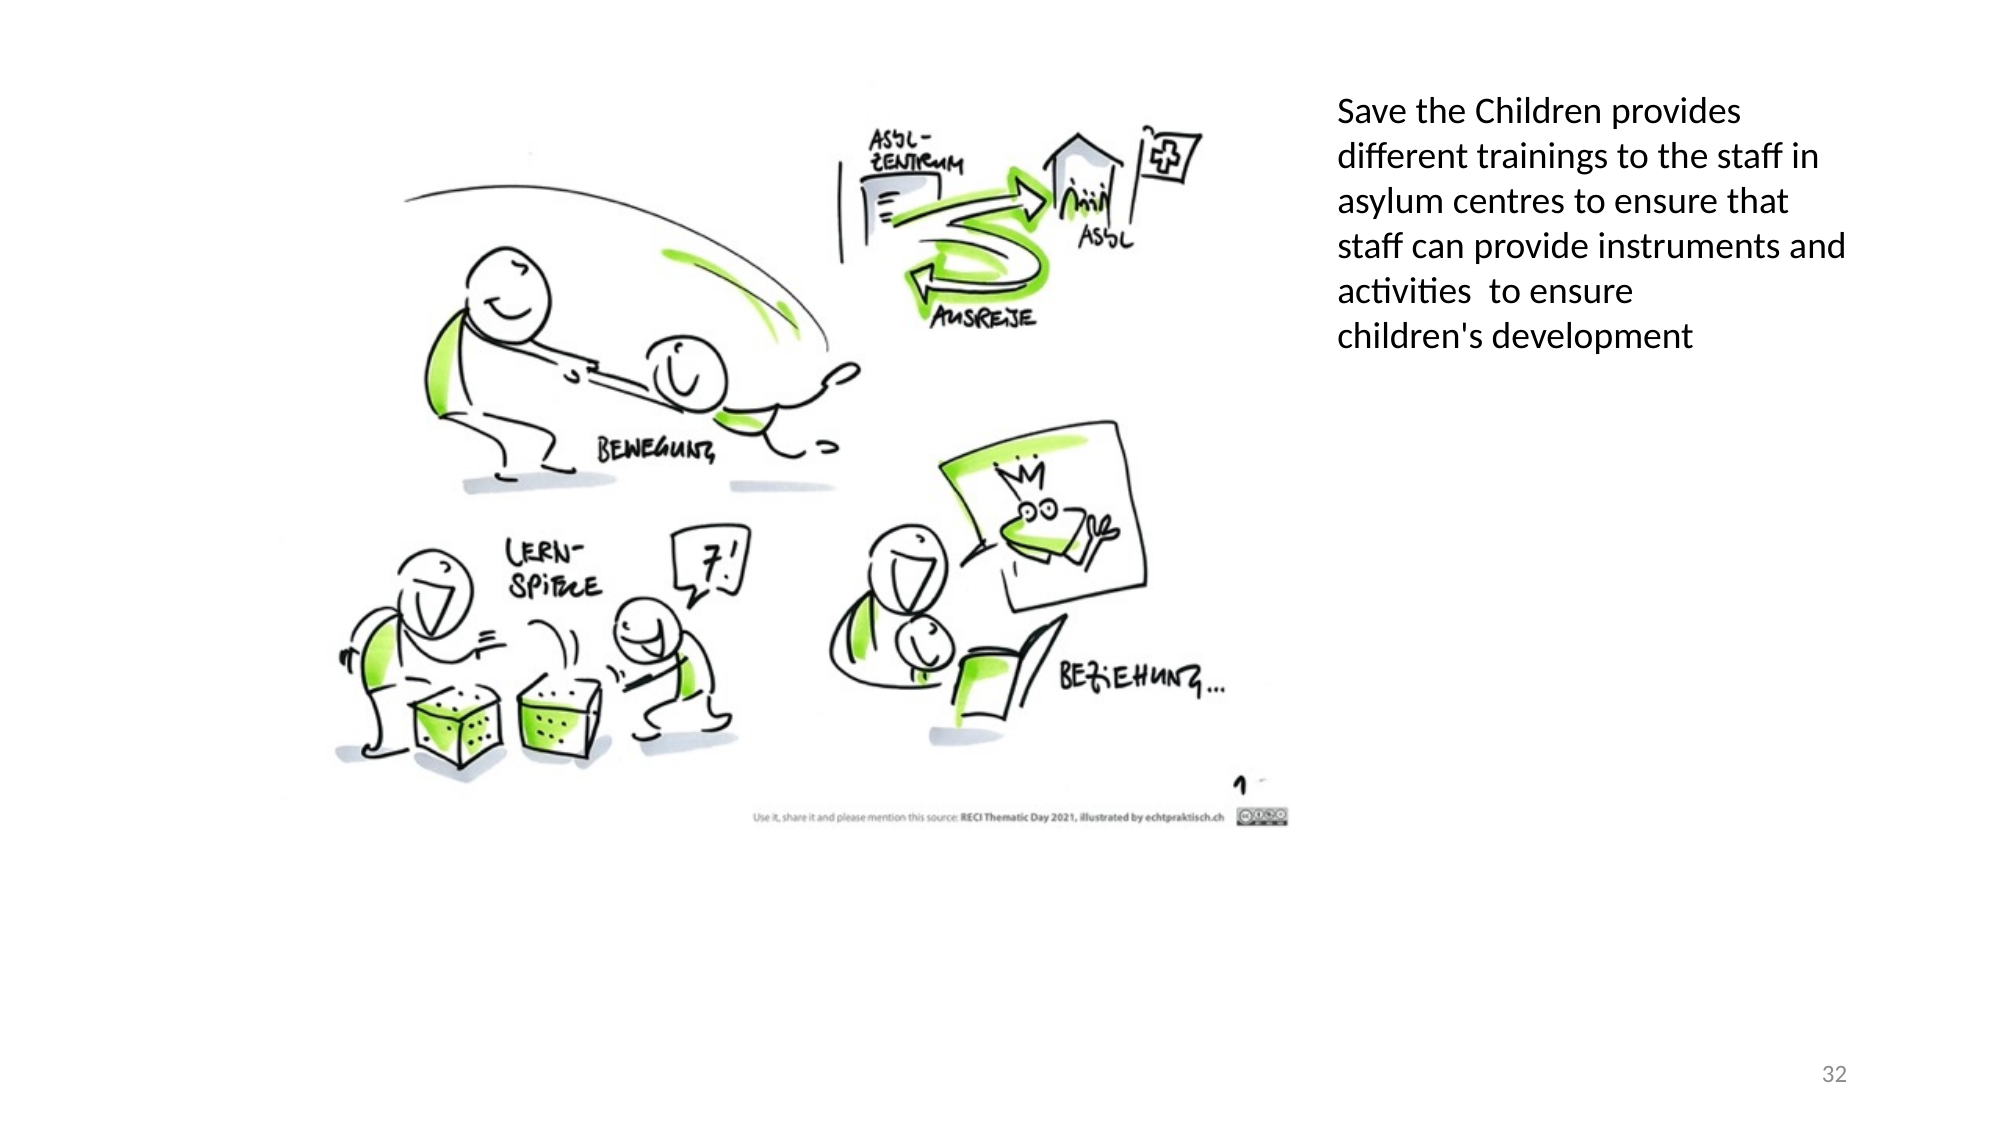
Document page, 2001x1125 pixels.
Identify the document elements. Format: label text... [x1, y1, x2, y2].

text_box Save the Children provides different trainings to the staff in asylum centres to ensure that staff can provide instruments and activities to ensure children's development [1322, 78, 1870, 409]
picture [227, 79, 1304, 841]
slide_number 32 [1412, 1042, 1863, 1103]
